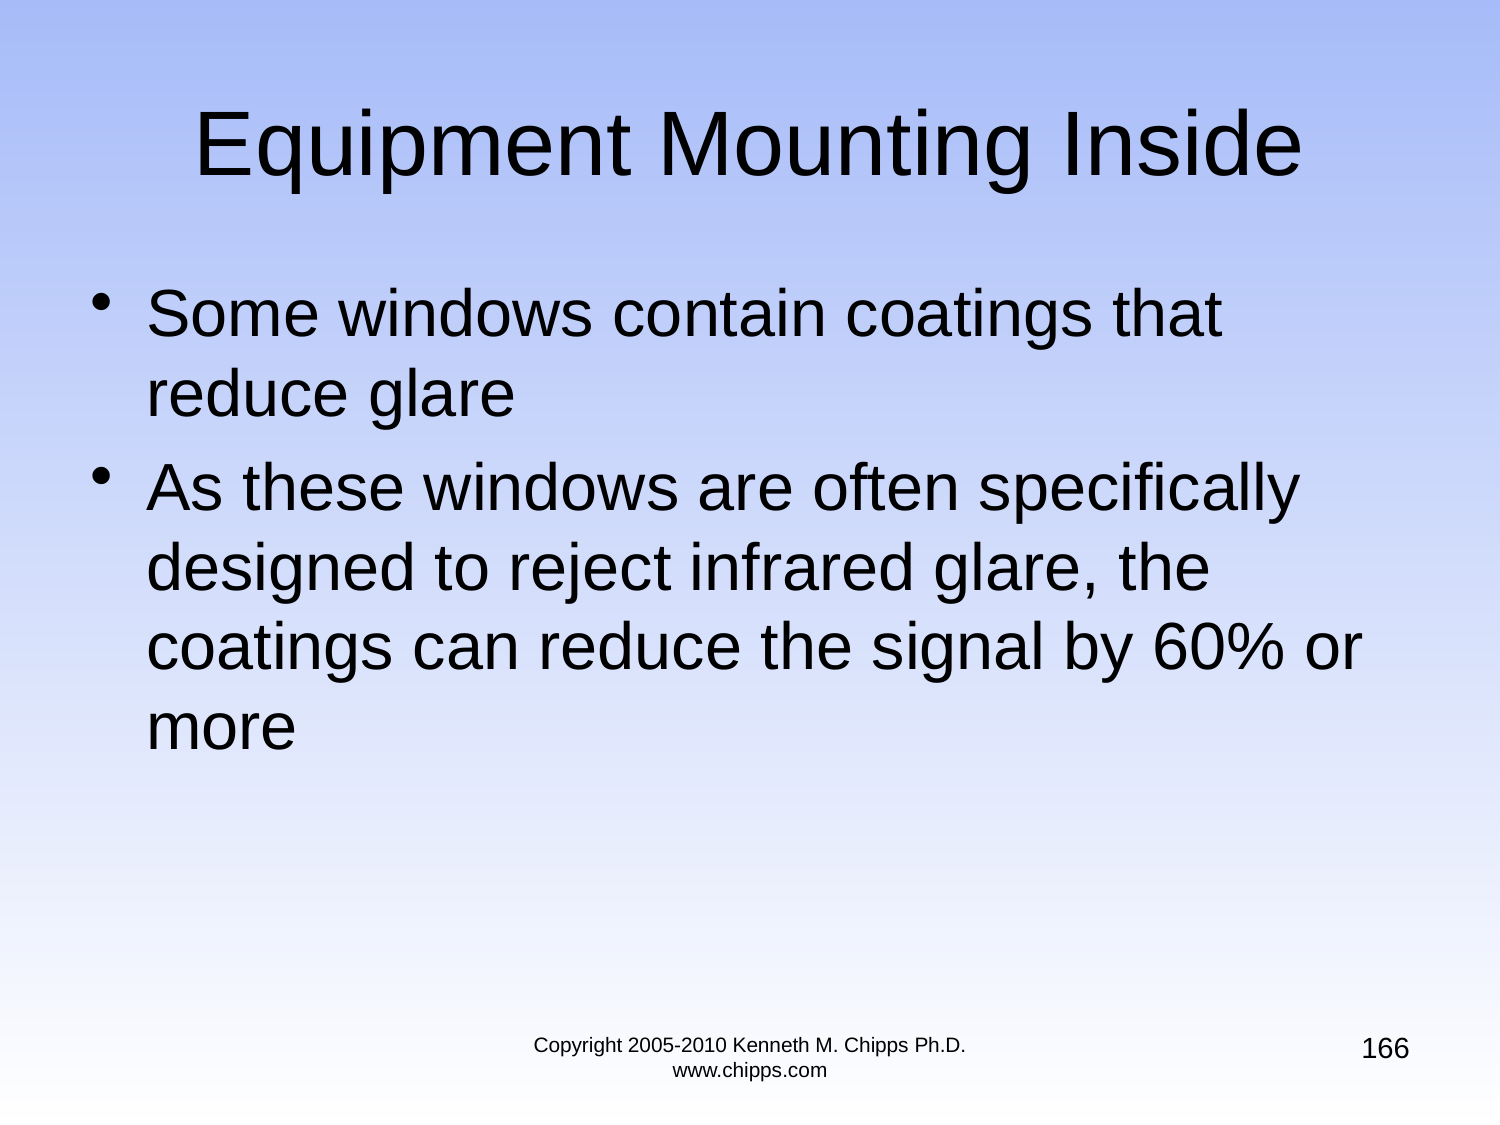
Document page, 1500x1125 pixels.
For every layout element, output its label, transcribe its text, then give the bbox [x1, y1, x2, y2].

footer Copyright 2005-2010 Kenneth M. Chipps Ph.D. www.chipps.com [449, 1024, 1051, 1103]
slide_number 114 [0, 114, 75, 118]
slide_number 114 [1425, 114, 1500, 118]
slide_number 166 [1074, 1021, 1426, 1101]
title Equipment Mounting Inside [75, 45, 1425, 233]
list Some windows contain coatings that reduce glare As these windows are often specifically designed to reject infrared glare, the coatings can reduce the signal by 60% or more [75, 262, 1425, 1005]
